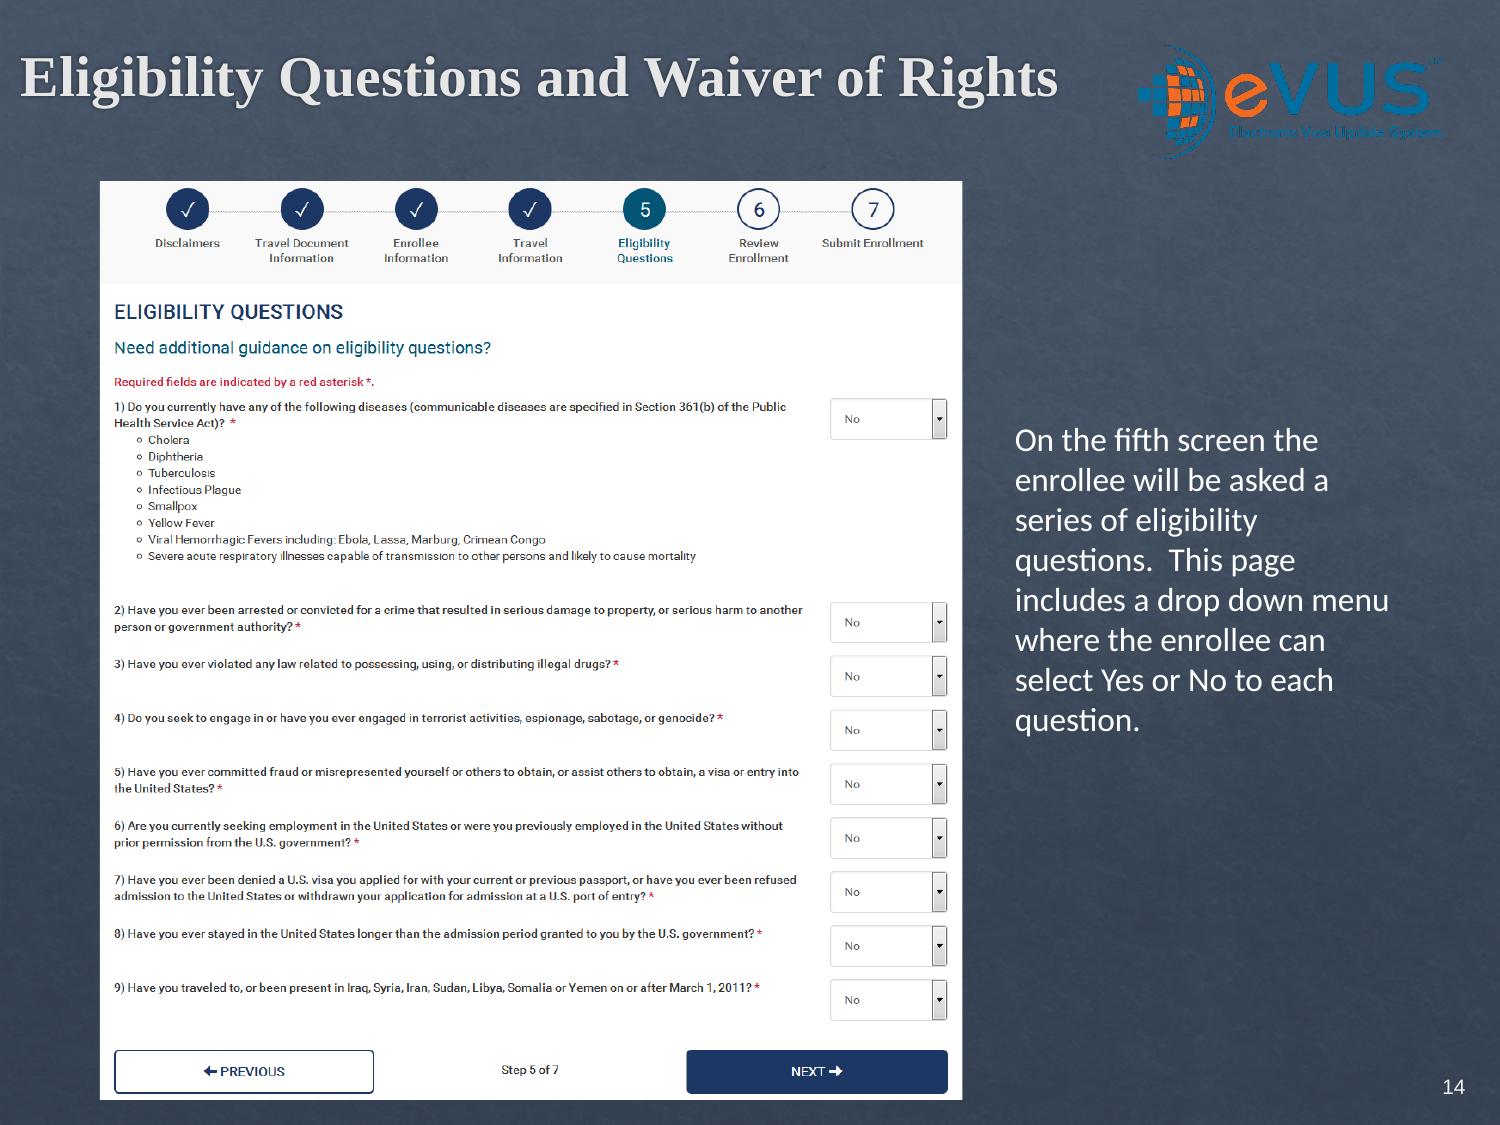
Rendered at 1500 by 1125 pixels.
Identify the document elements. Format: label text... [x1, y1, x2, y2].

picture [1132, 33, 1446, 166]
text_box On the fifth screen the enrollee will be asked a series of eligibility questions. This page includes a drop down menu where the enrollee can select Yes or No to each question. [999, 410, 1413, 745]
slide_number 14 [1387, 1055, 1481, 1116]
picture [99, 181, 963, 1101]
title Eligibility Questions and Waiver of Rights [0, 12, 1082, 135]
